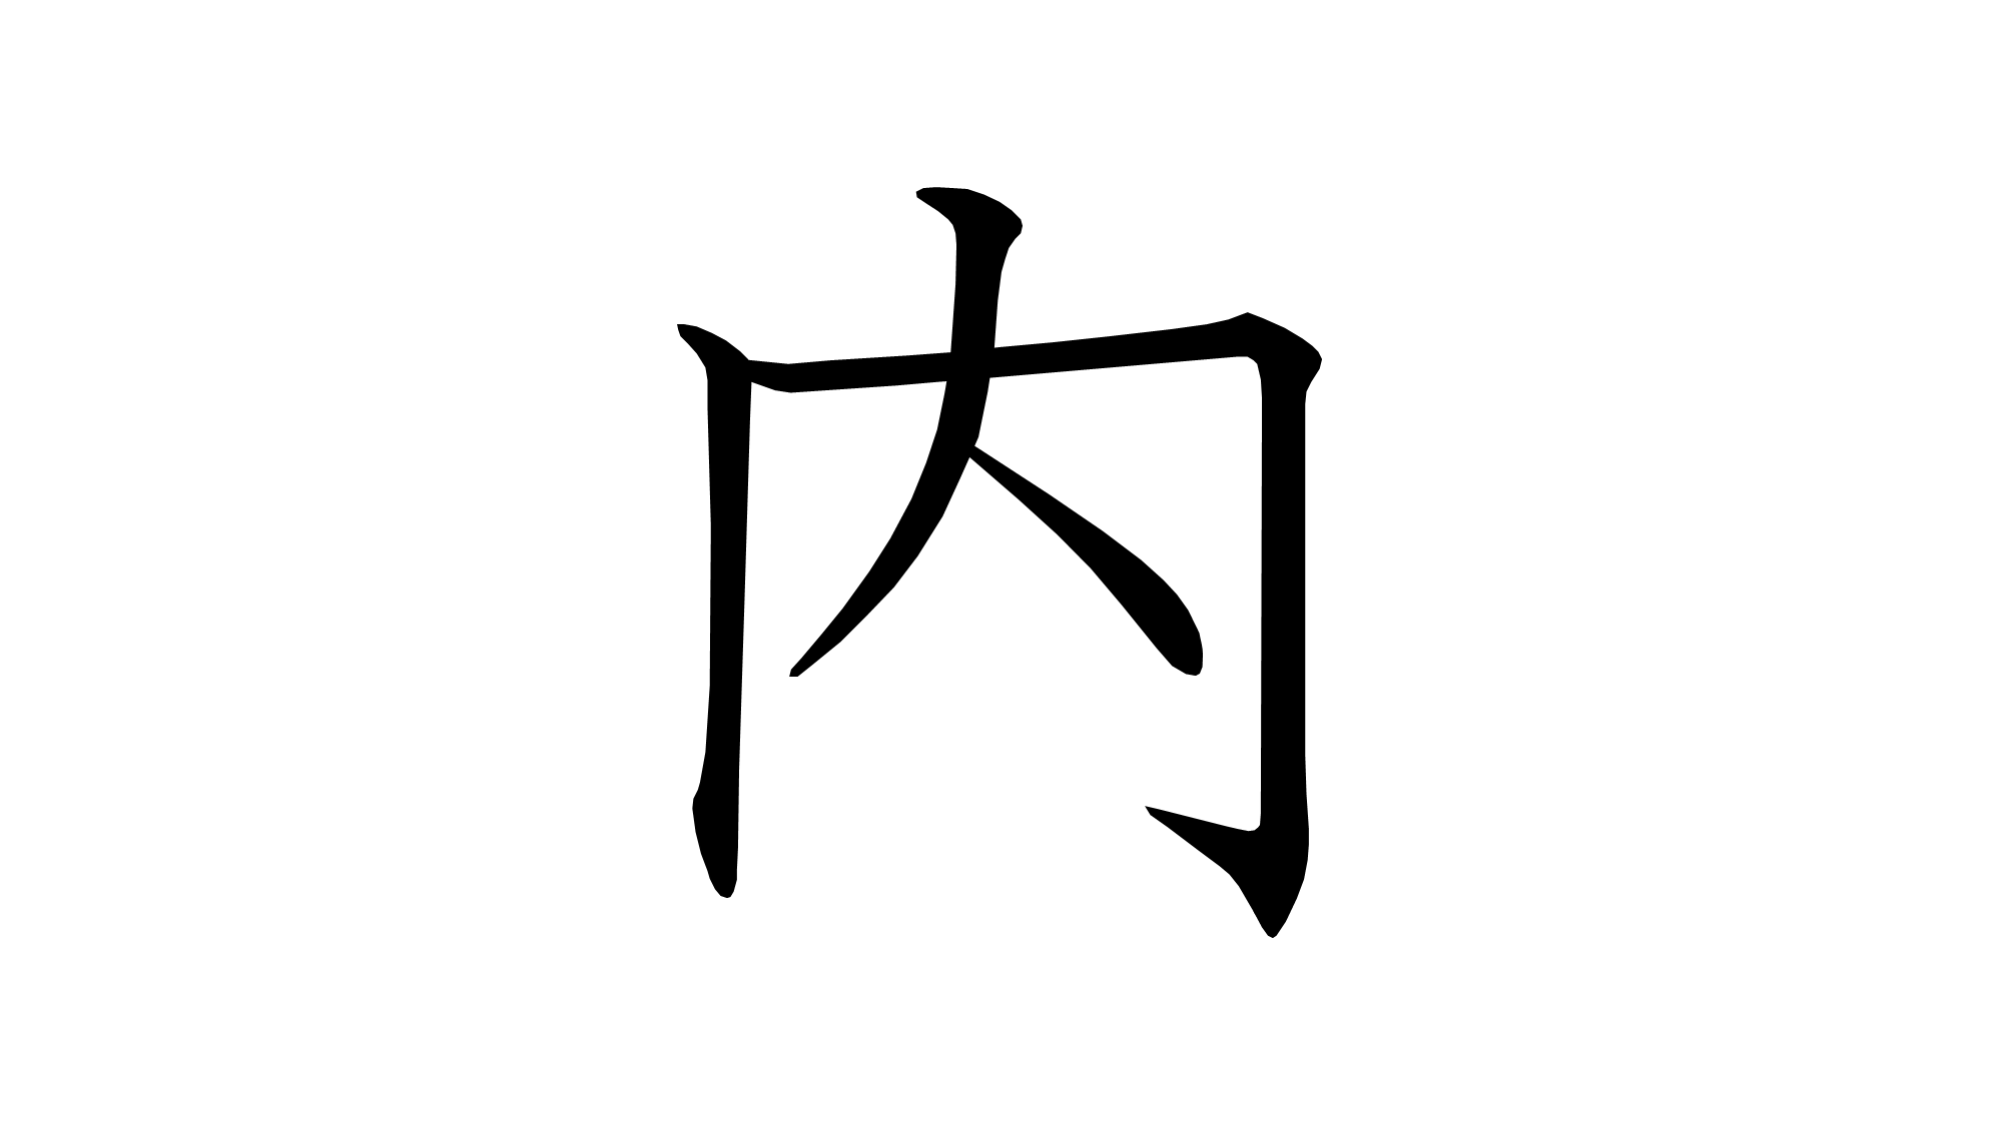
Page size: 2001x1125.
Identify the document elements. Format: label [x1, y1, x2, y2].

picture [677, 187, 1322, 938]
